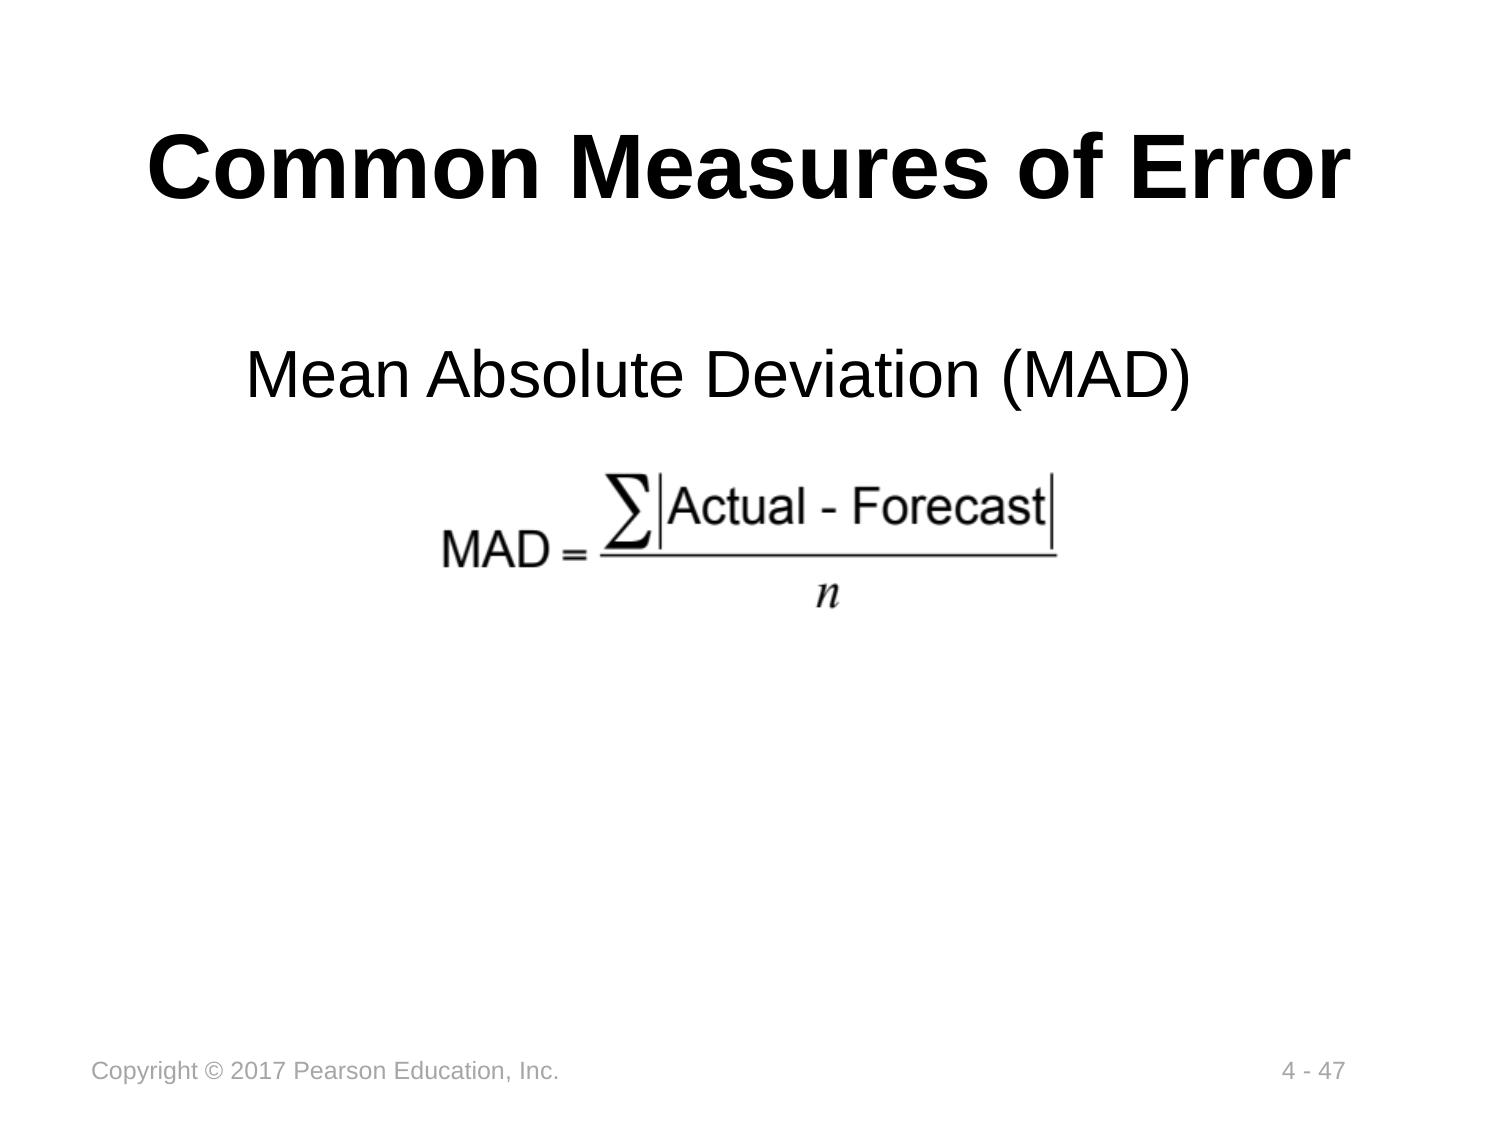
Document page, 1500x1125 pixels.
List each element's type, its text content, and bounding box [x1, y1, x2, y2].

title Common Measures of Error [112, 81, 1388, 243]
text_box Mean Absolute Deviation (MAD) [230, 303, 1209, 418]
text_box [440, 468, 1060, 611]
